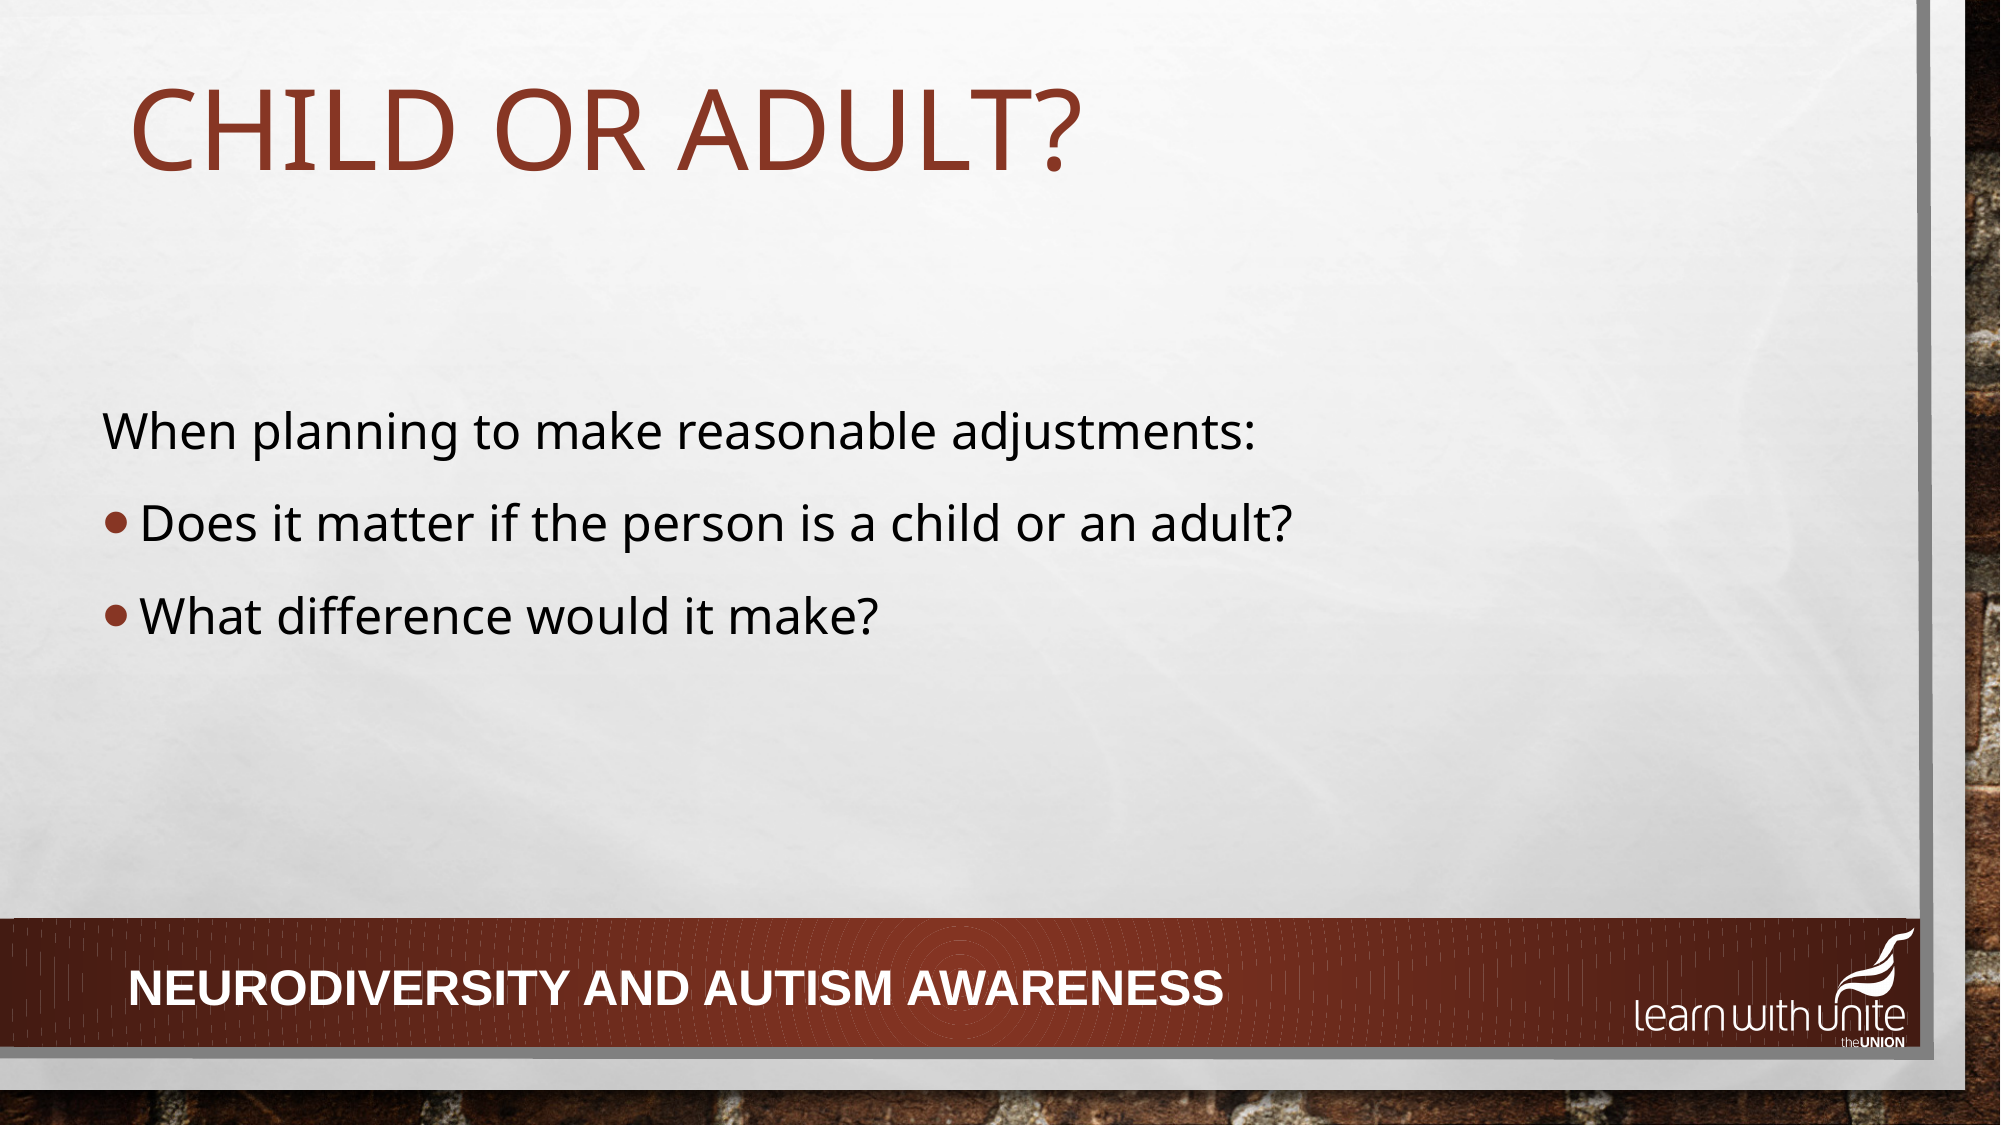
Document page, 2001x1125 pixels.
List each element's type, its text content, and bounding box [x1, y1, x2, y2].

footer Neurodiversity and autism awareness [112, 944, 1616, 1027]
title CHILD OR ADULT? [112, 39, 1818, 229]
list When planning to make reasonable adjustments: Does it matter if the person is a child or an adult? What difference would it make? [87, 204, 1793, 828]
picture [0, 0, 2000, 1125]
picture [1629, 918, 1921, 1066]
